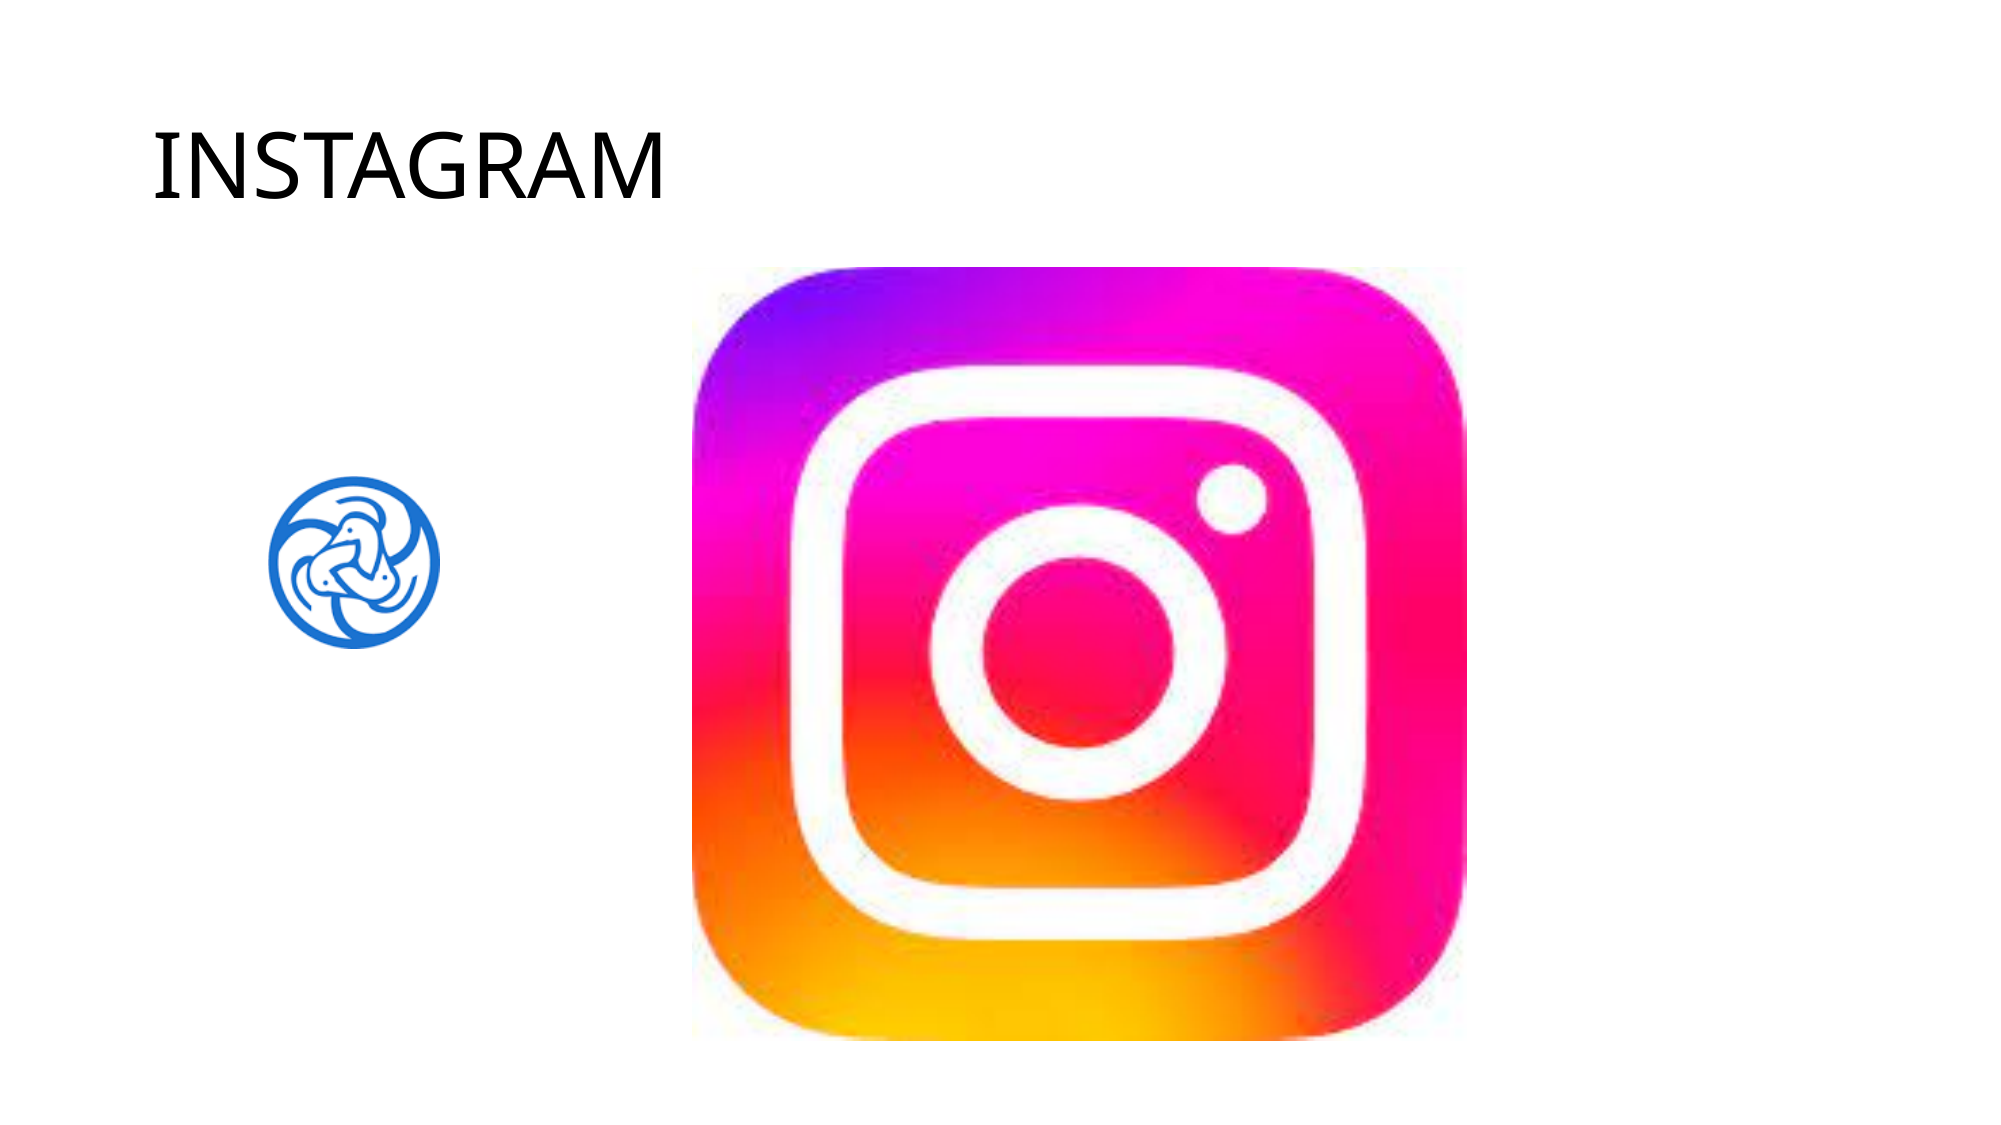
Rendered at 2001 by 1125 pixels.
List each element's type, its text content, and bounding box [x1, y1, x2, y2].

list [692, 267, 1467, 1041]
title INSTAGRAM [137, 59, 1863, 278]
picture [268, 476, 440, 649]
